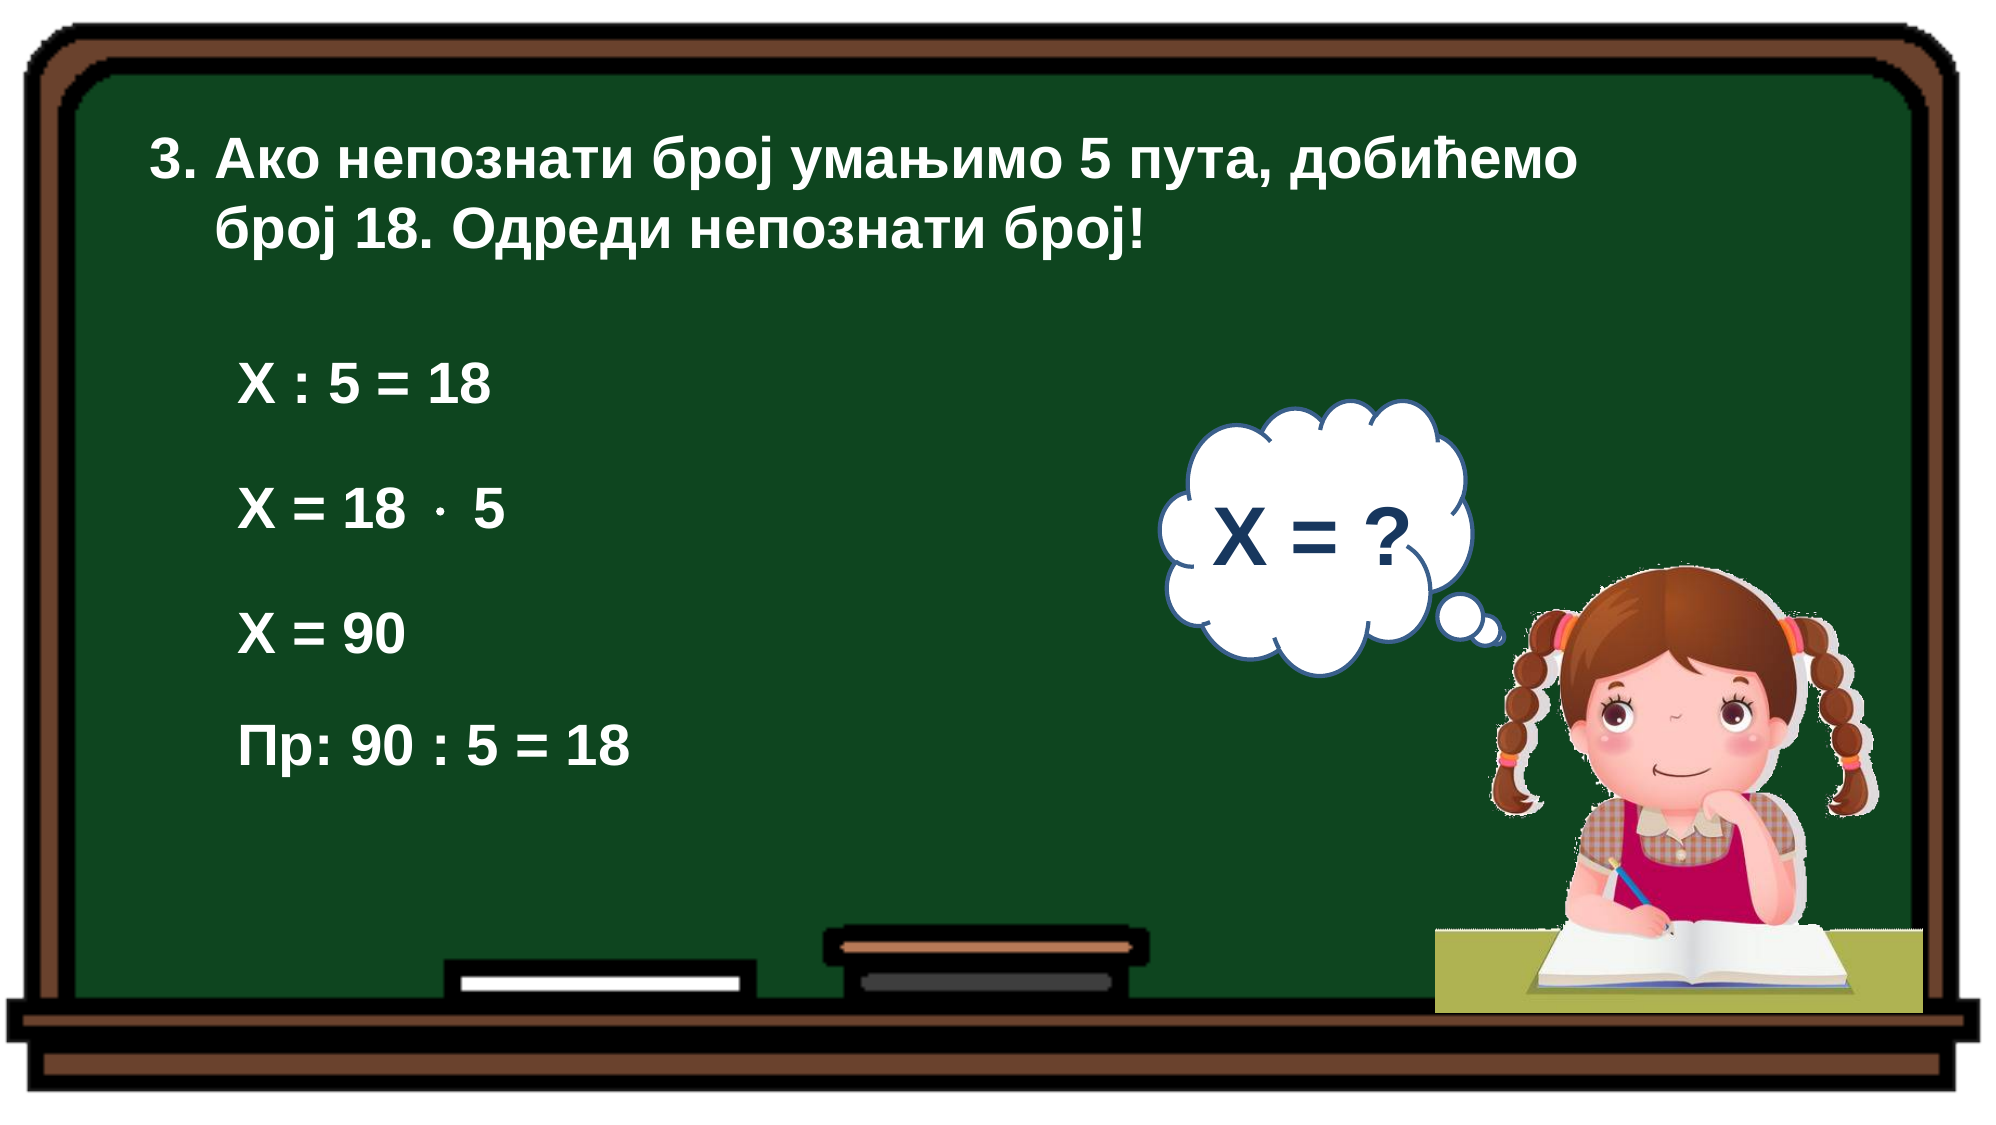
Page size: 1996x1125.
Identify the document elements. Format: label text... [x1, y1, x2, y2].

picture [0, 0, 1996, 1125]
text_box X : 5 = 18 [222, 337, 710, 423]
text_box X = ? [1197, 474, 1498, 590]
text_box X = 90 [222, 587, 710, 673]
text_box 3. Ако непознати број умањимо 5 пута, добићемо број 18. Одреди непознати број! [135, 112, 1610, 268]
text_box Пр: 90 : 5 = 18 [222, 699, 710, 785]
text_box [1157, 398, 1468, 679]
text_box X = 18  5 [222, 462, 710, 548]
